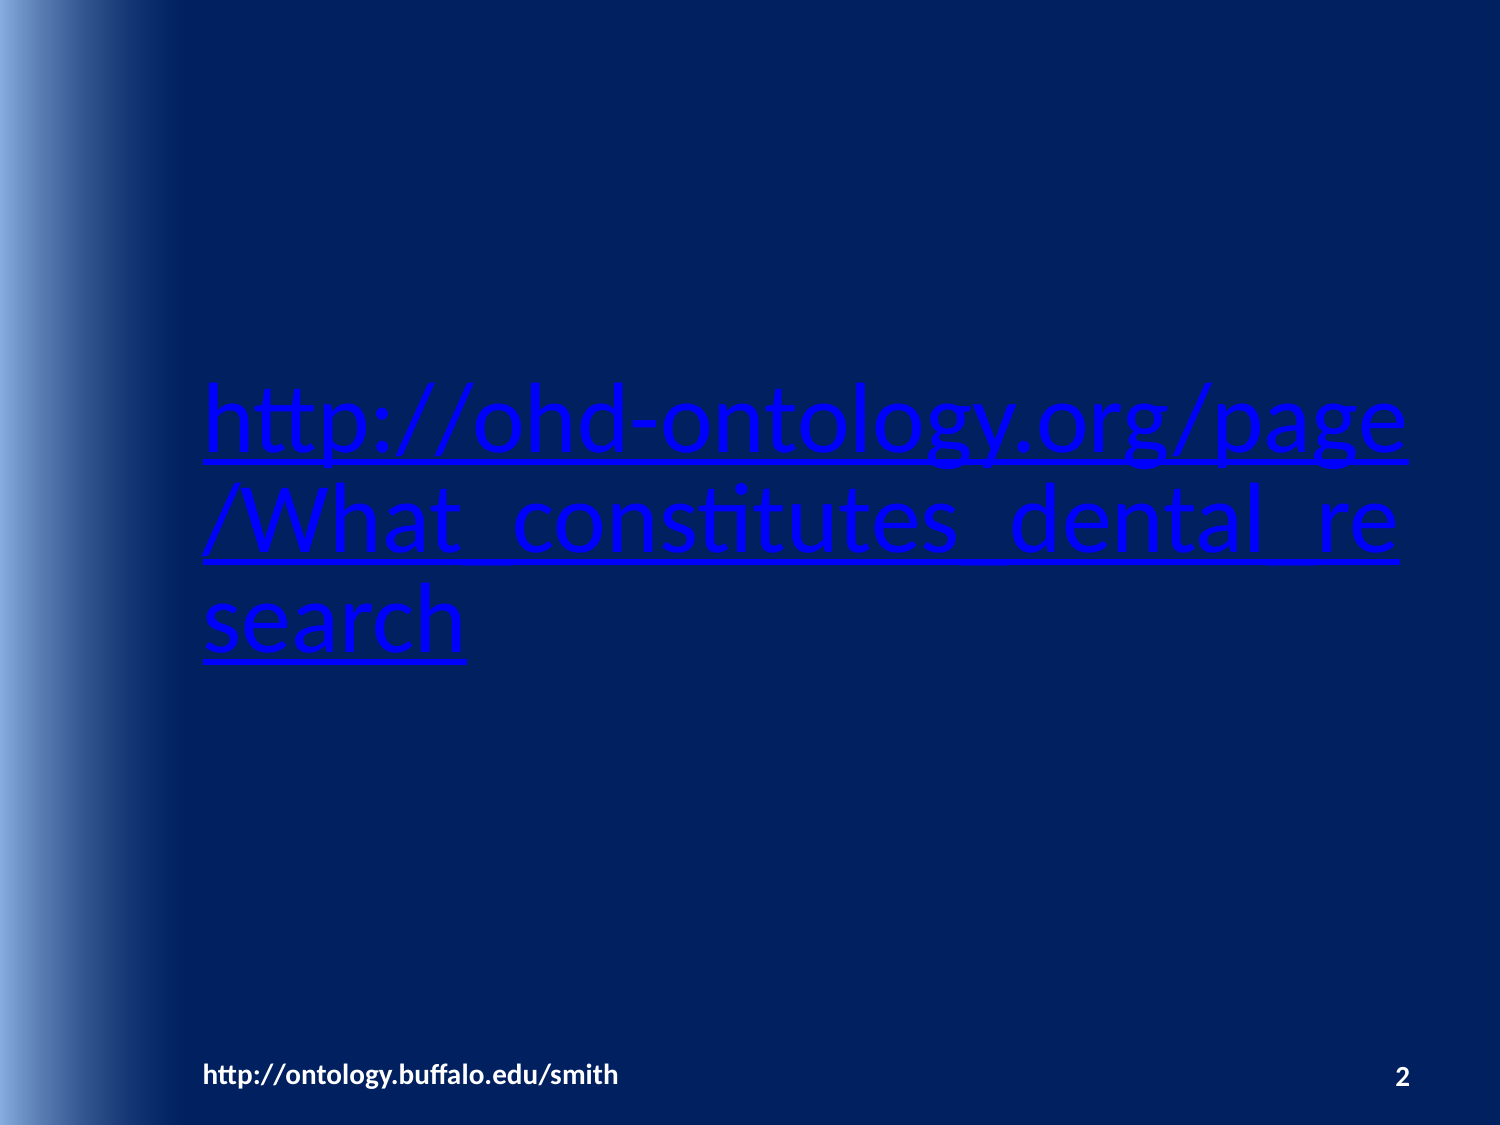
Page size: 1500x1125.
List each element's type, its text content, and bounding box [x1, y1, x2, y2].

title http://ohd-ontology.org/page/What_constitutes_dental_research [187, 262, 1425, 563]
footer http://ontology.buffalo.edu/smith [187, 1042, 663, 1103]
slide_number 2 [1074, 1050, 1425, 1103]
